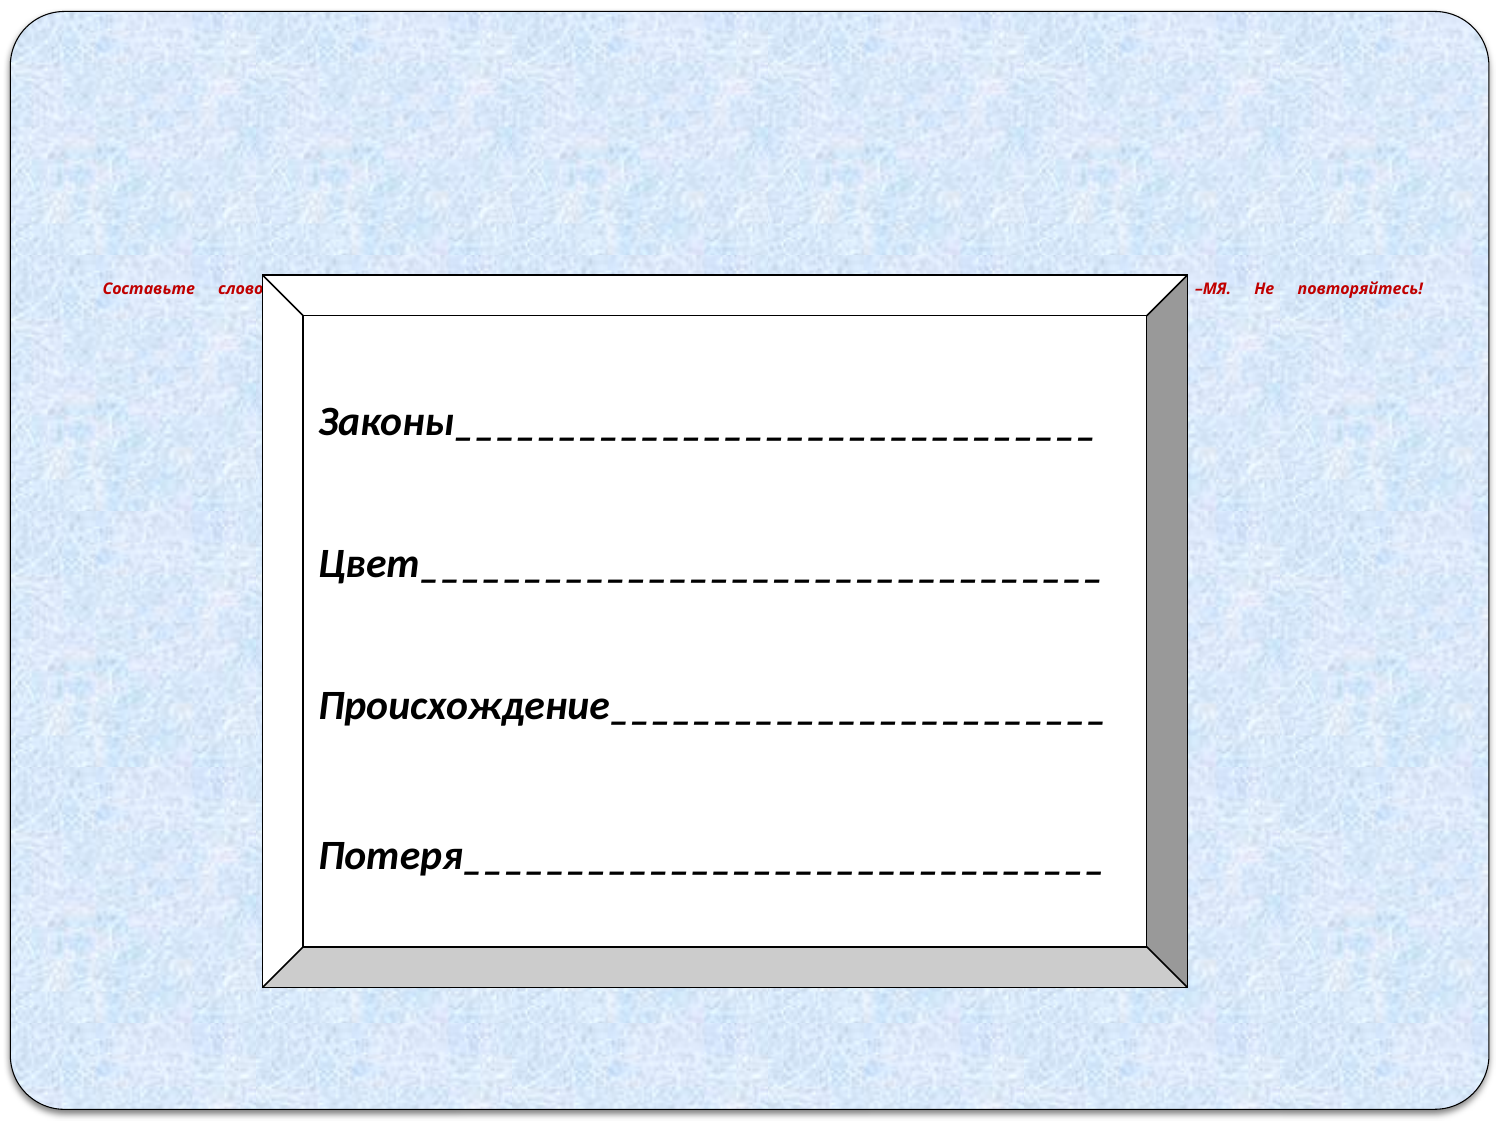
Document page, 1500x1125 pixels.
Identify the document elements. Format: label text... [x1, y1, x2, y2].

title Составьте словосочетания, использовав в качестве зависимых слов разносклоняемые существительные на –МЯ. Не повторяйтесь! [87, 149, 1438, 338]
picture [11, 12, 1488, 1108]
text_box Законы_______________________________ Цвет_________________________________ Происхождение________________________ Потеря_______________________________ [262, 275, 1188, 988]
